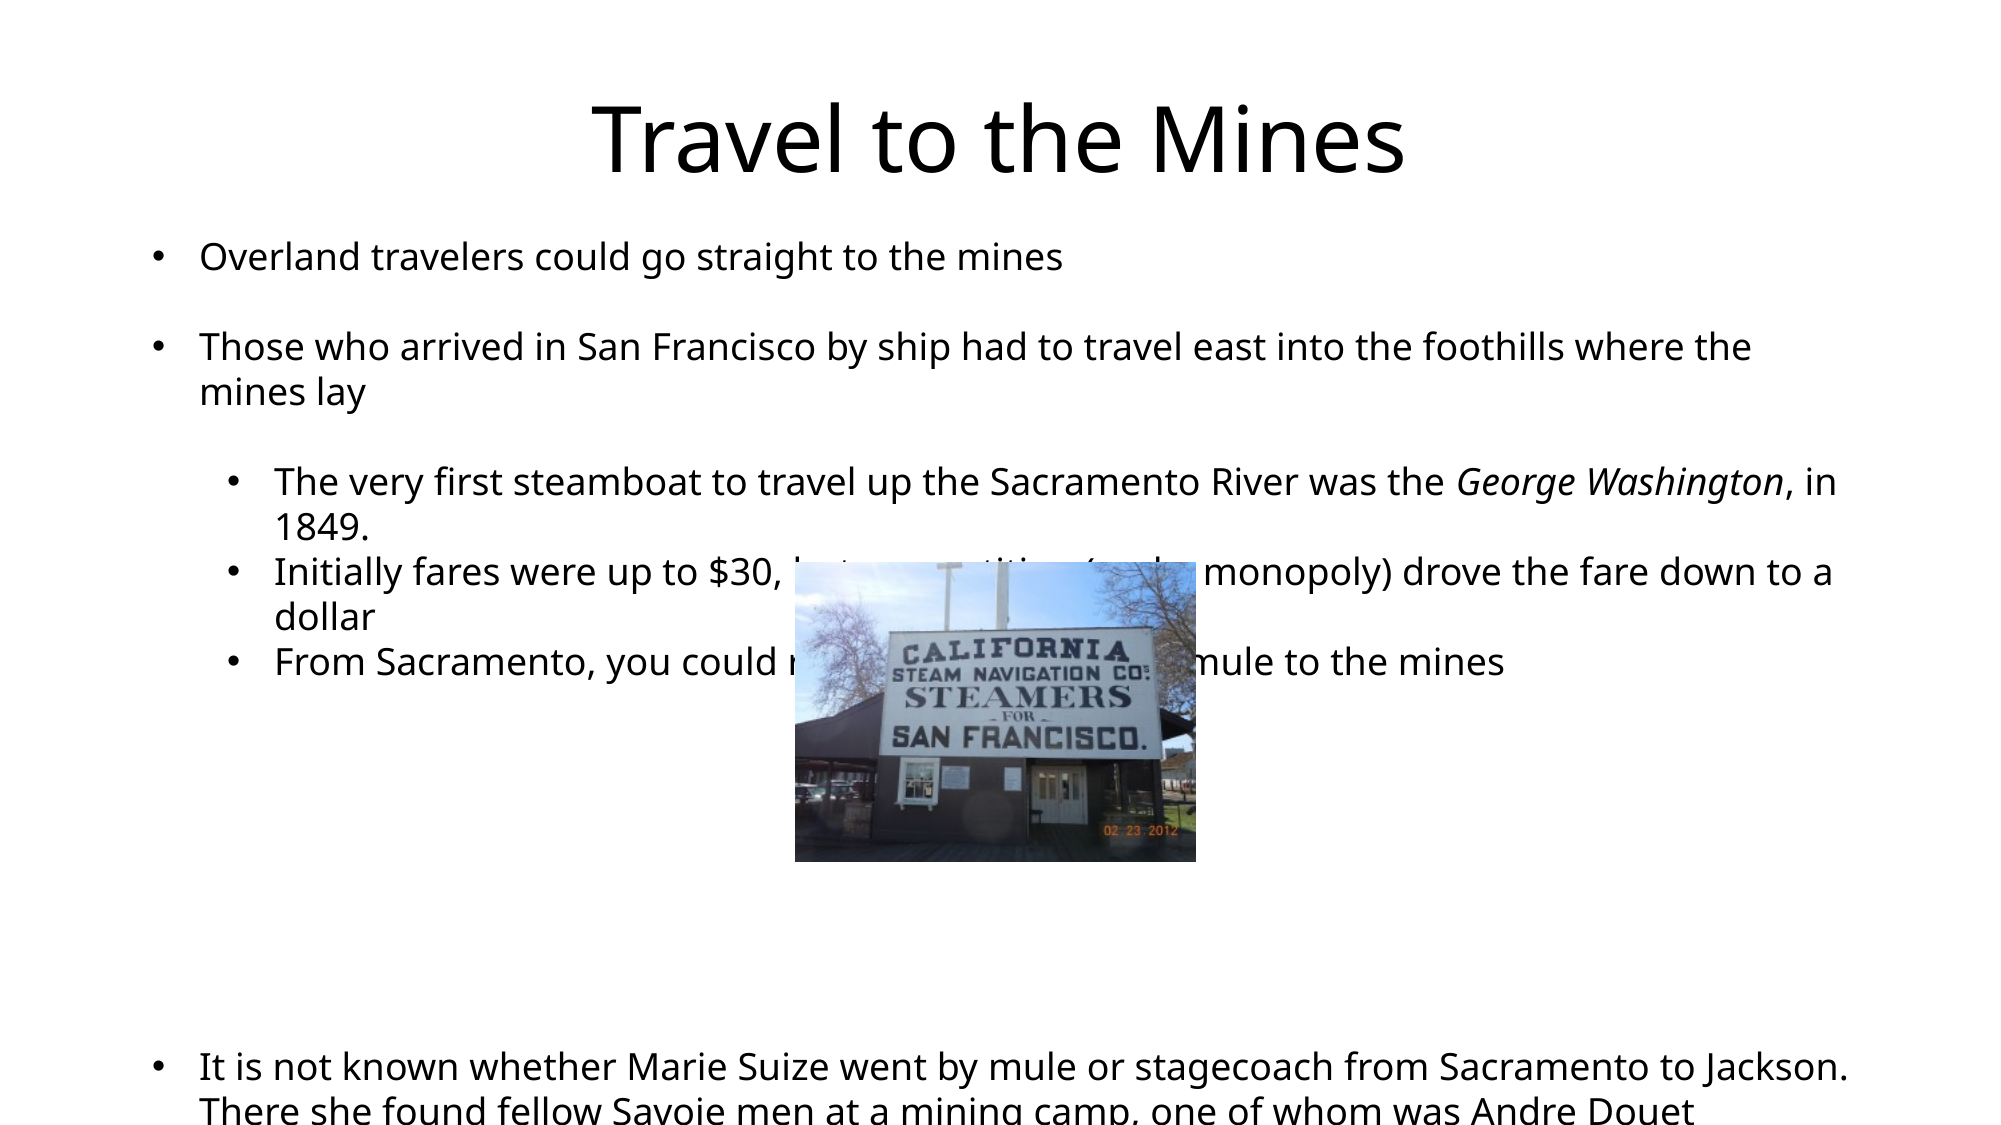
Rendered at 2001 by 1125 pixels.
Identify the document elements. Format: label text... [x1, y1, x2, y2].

picture [794, 561, 1196, 863]
text_box Overland travelers could go straight to the mines Those who arrived in San Francisco by ship had to travel east into the foothills where the mines lay The very first steamboat to travel up the Sacramento River was the George Washington, in 1849. Initially fares were up to $30, but competition (and a monopoly) drove the fare down to a dollar From Sacramento, you could ride a stagecoach or a mule to the mines It is not known whether Marie Suize went by mule or stagecoach from Sacramento to Jackson. There she found fellow Savoie men at a mining camp, one of whom was Andre Douet [137, 225, 1870, 1125]
title Travel to the Mines [137, 59, 1863, 225]
